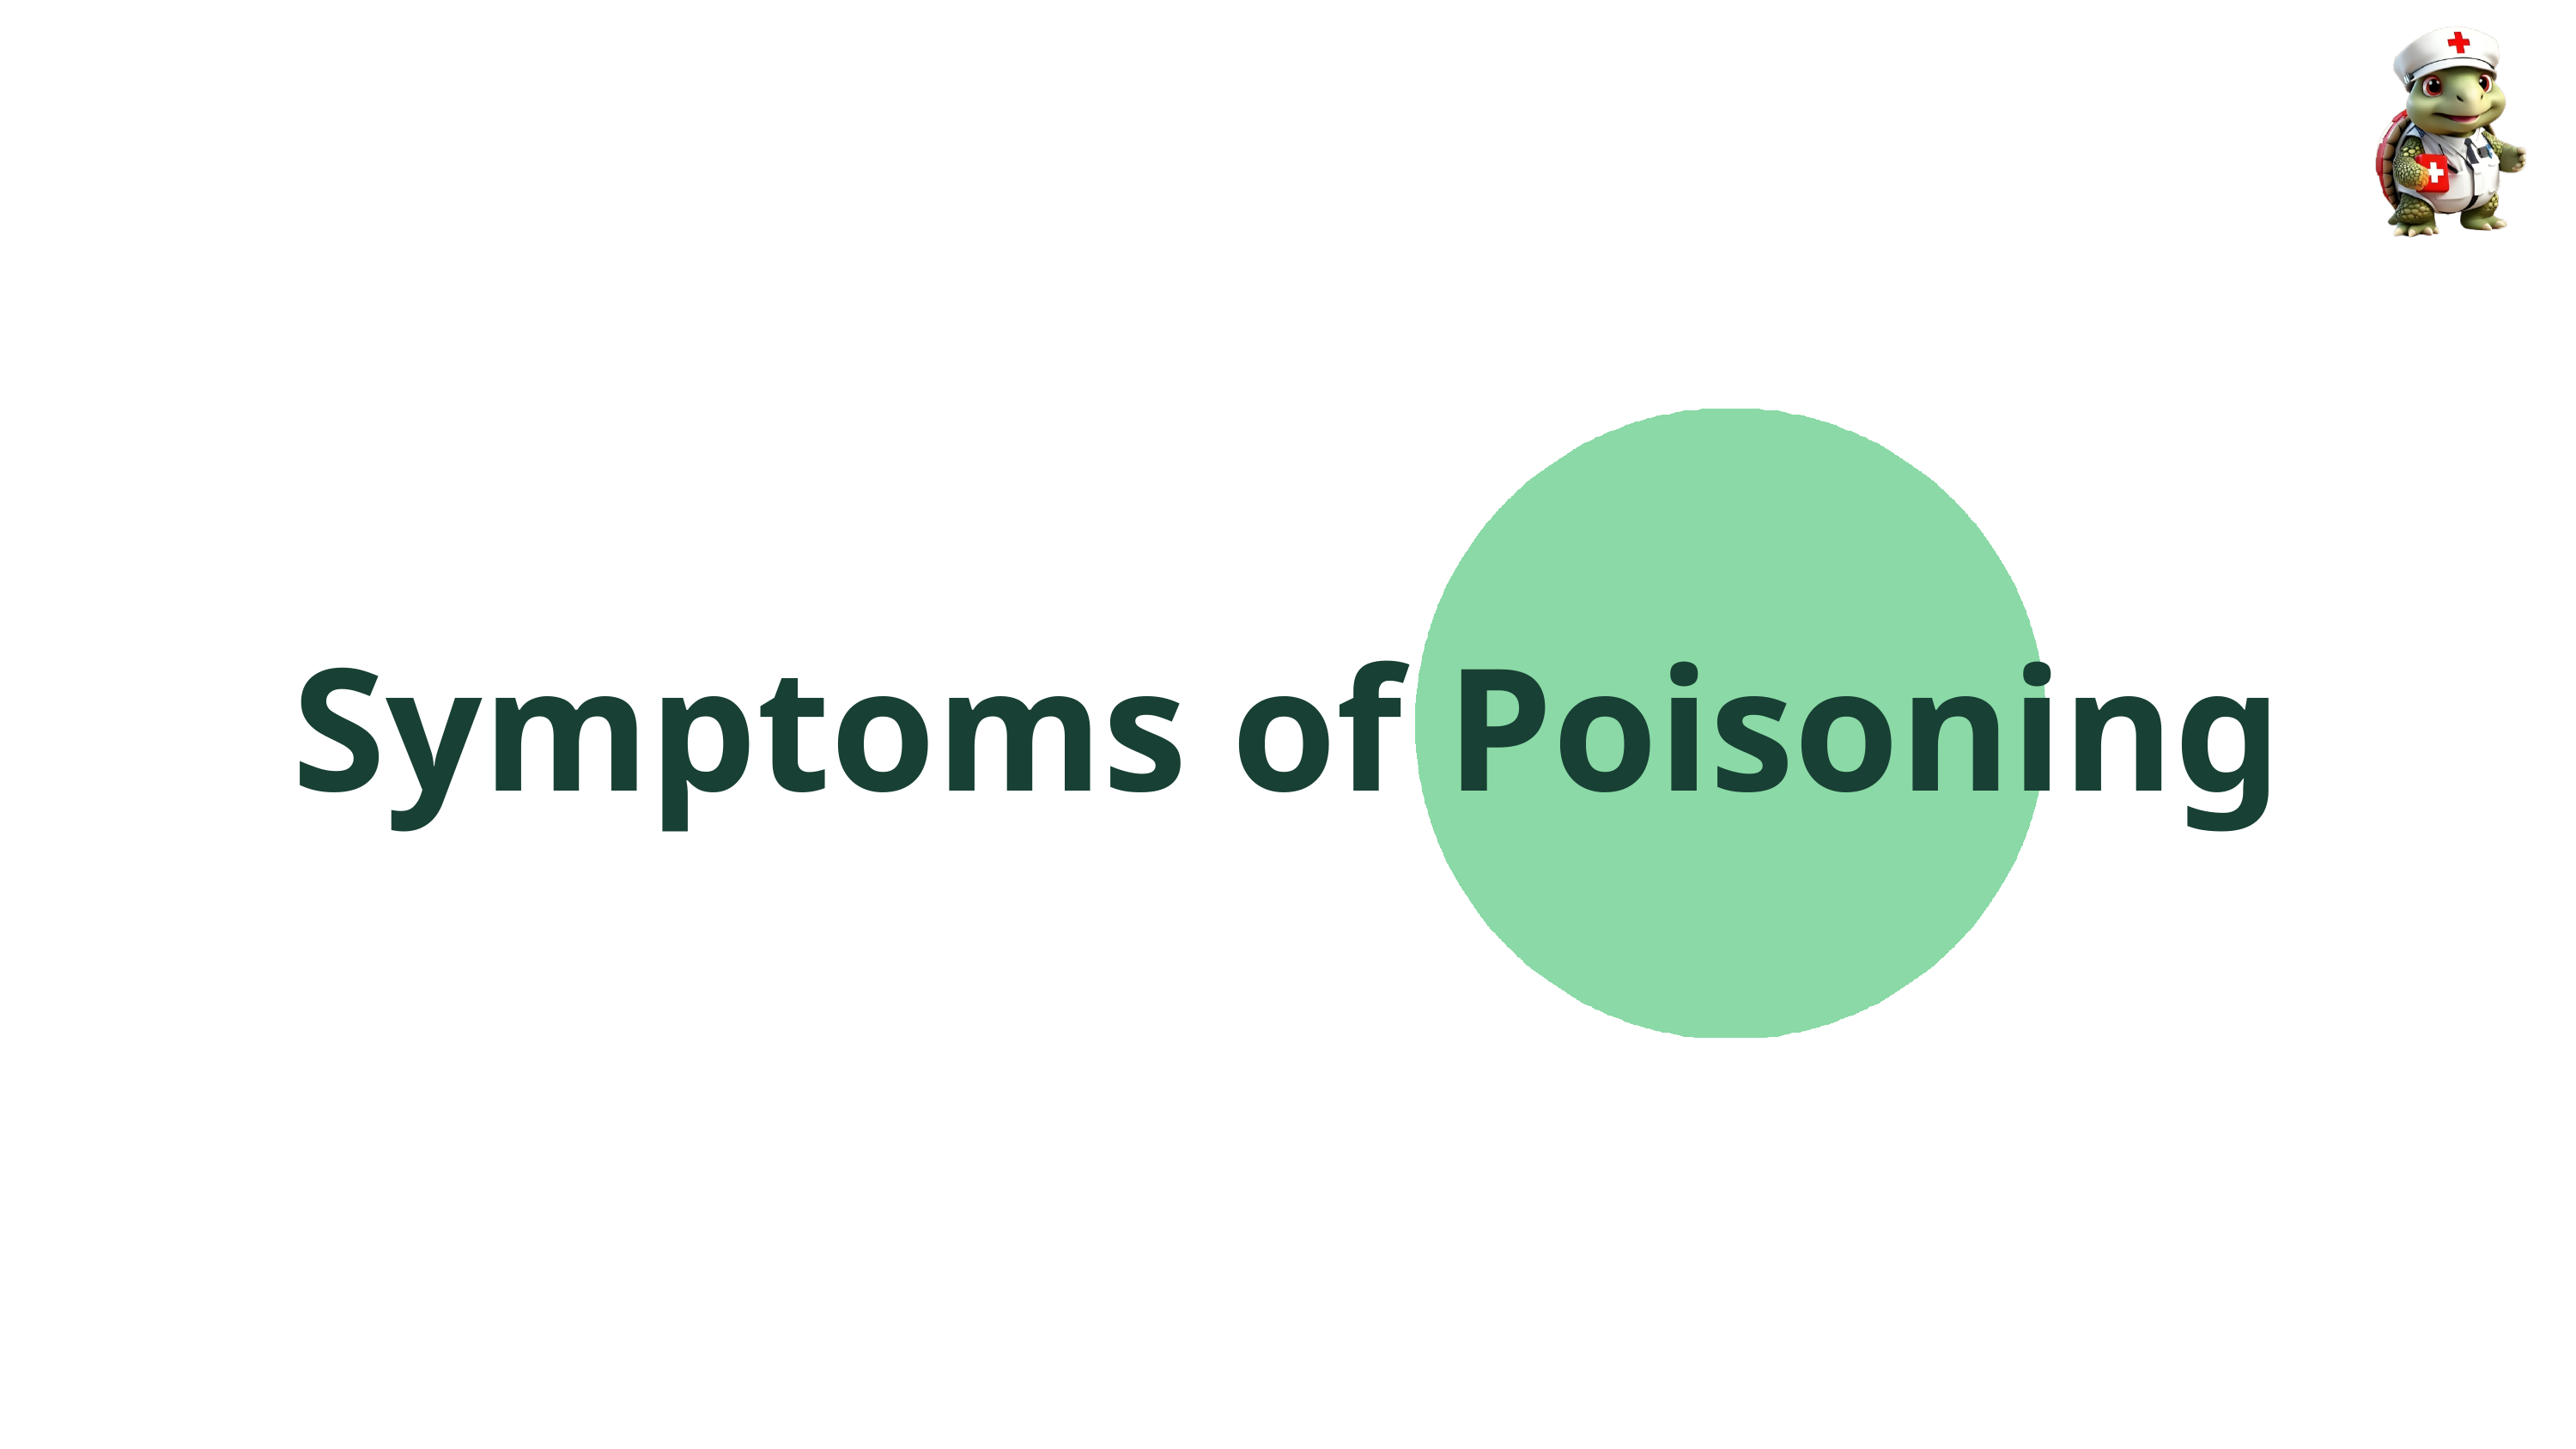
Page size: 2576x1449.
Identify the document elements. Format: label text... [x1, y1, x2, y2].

title Symptoms of Poisoning [181, 621, 2395, 828]
picture [1415, 409, 2045, 621]
picture [1415, 828, 2045, 1038]
picture [2253, 15, 2576, 246]
